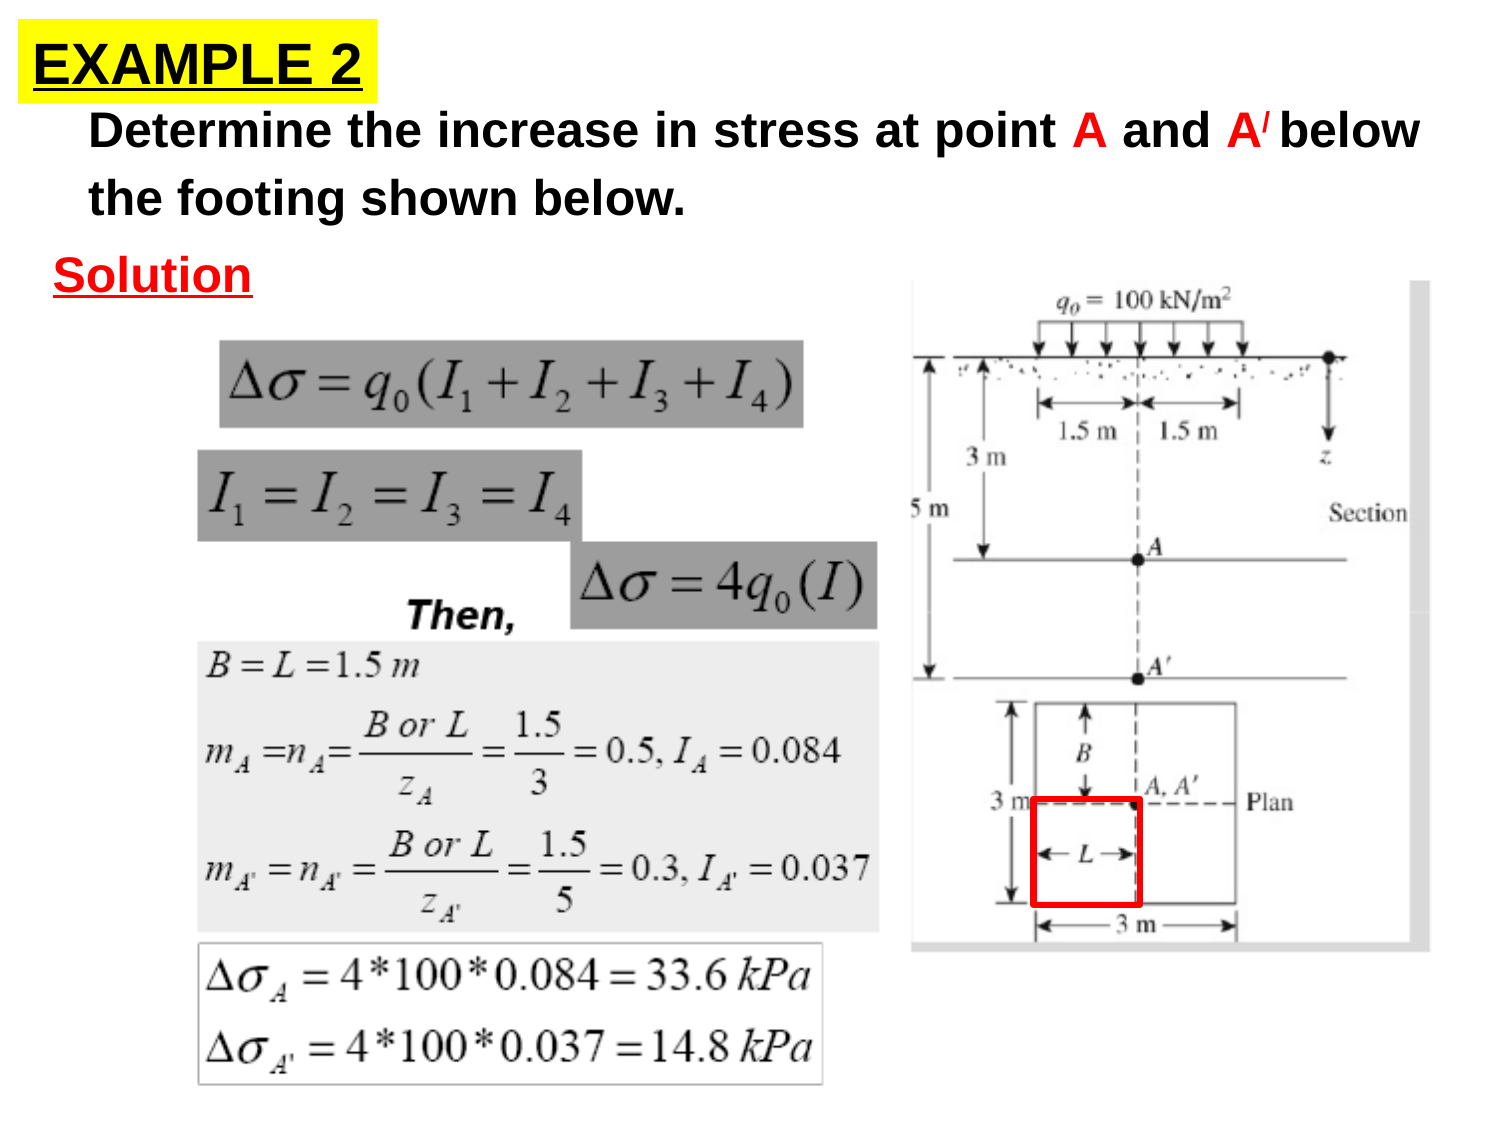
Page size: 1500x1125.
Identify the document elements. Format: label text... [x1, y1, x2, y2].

text_box EXAMPLE 2 [18, 19, 378, 104]
text_box Solution [38, 234, 268, 310]
text_box Determine the increase in stress at point A and A/ below the footing shown below. [73, 90, 1436, 234]
picture [192, 269, 1434, 1104]
